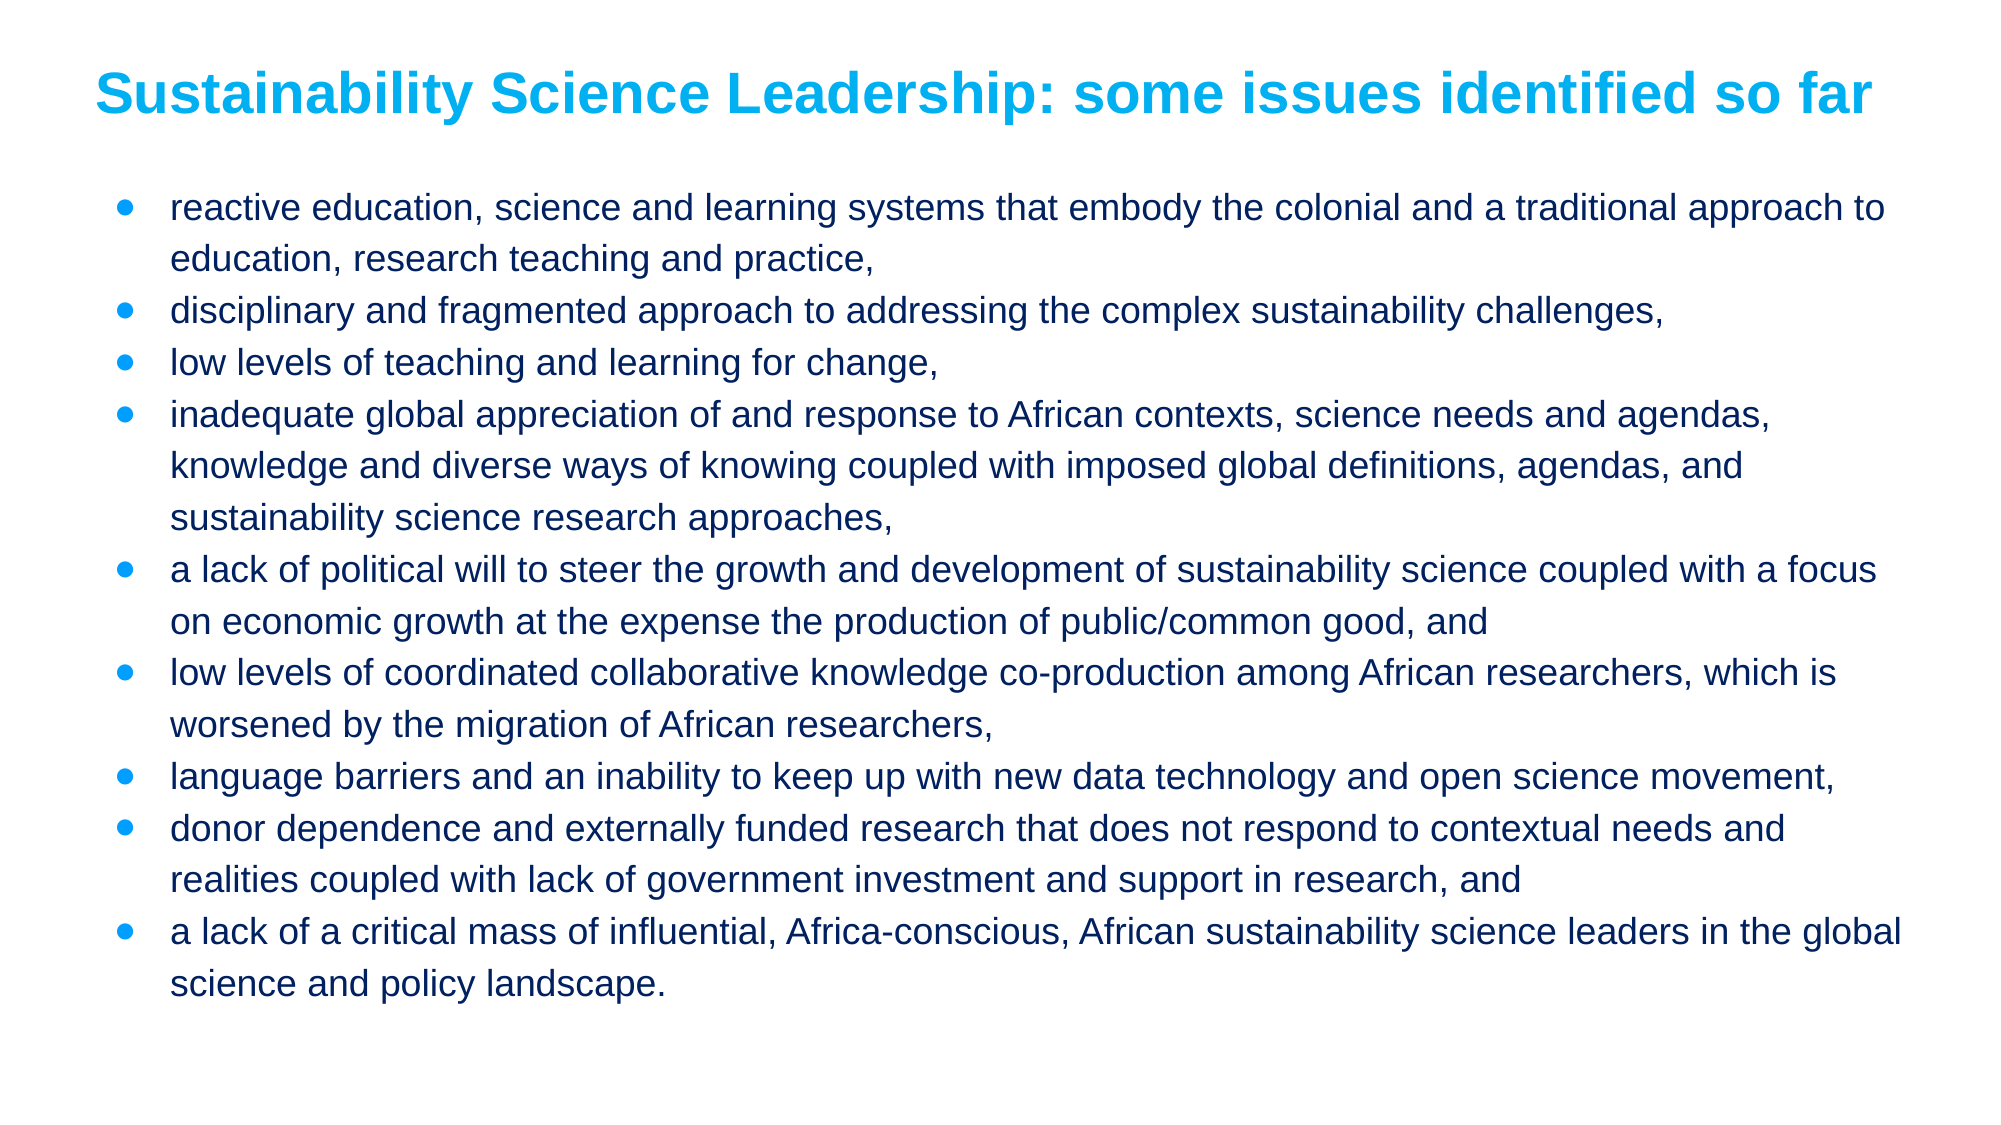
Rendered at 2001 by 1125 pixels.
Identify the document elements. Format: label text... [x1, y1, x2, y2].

title Sustainability Science Leadership: some issues identified so far [75, 34, 1928, 149]
list reactive education, science and learning systems that embody the colonial and a traditional approach to education, research teaching and practice, disciplinary and fragmented approach to addressing the complex sustainability challenges, low levels of teaching and learning for change, inadequate global appreciation of and response to African contexts, science needs and agendas, knowledge and diverse ways of knowing coupled with imposed global definitions, agendas, and sustainability science research approaches, a lack of political will to steer the growth and development of sustainability science coupled with a focus on economic growth at the expense the production of public/common good, and low levels of coordinated collaborative knowledge co-production among African researchers, which is worsened by the migration of African researchers, language barriers and an inability to keep up with new data technology and open science movement, donor dependence and externally funded research that does not respond to contextual needs and realities coupled with lack of government investment and support in research, and a lack of a critical mass of influential, Africa-conscious, African sustainability science leaders in the global science and policy landscape. [75, 156, 1928, 969]
